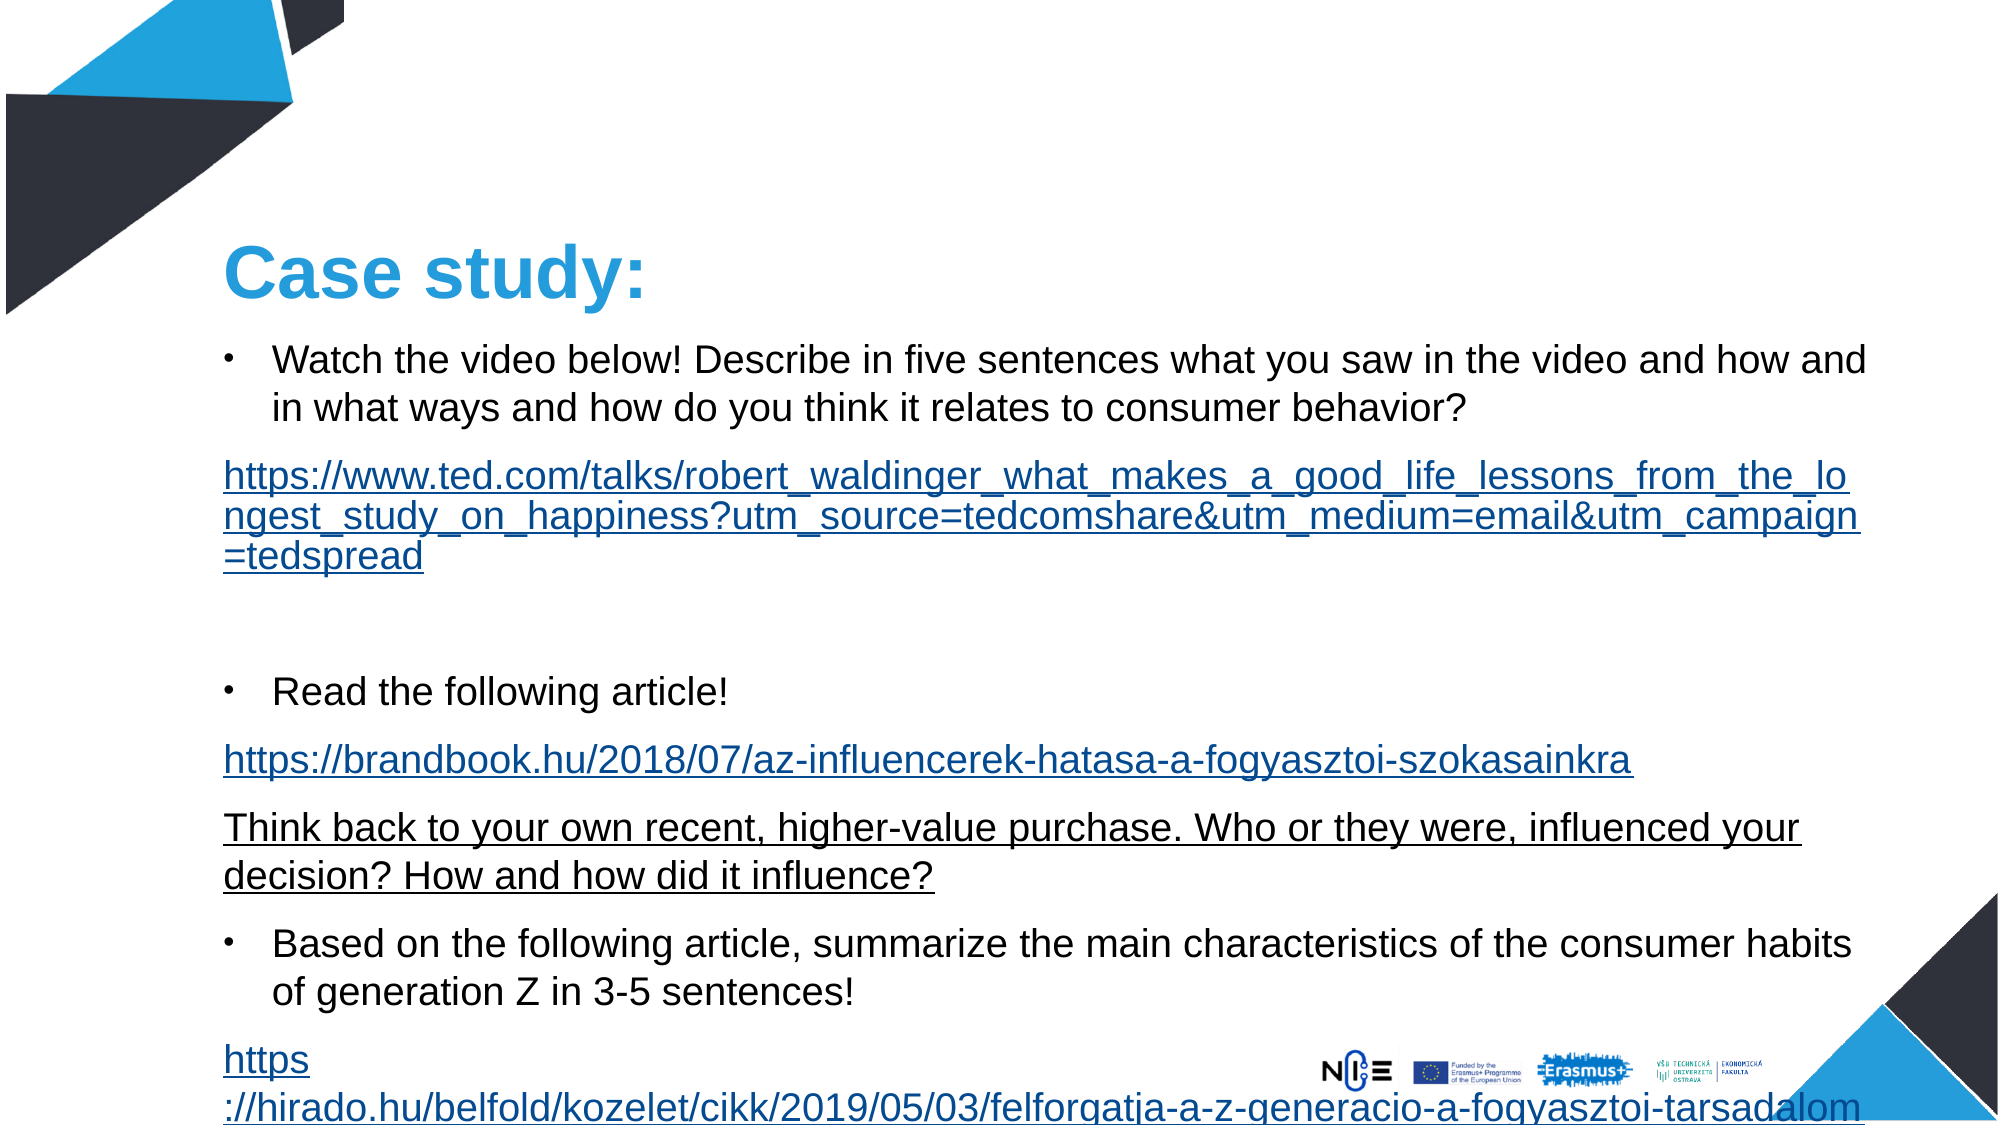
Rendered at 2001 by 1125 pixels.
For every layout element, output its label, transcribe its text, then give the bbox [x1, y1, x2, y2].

title Case study: [208, 149, 1284, 326]
text_box Watch the video below! Describe in five sentences what you saw in the video and how and in what ways and how do you think it relates to consumer behavior? https://www.ted.com/talks/robert_waldinger_what_makes_a_good_life_lessons_from_the_longest_study_on_happiness?utm_source=tedcomshare&utm_medium=email&utm_campaign=tedspread Read the following article! https://brandbook.hu/2018/07/az-influencerek-hatasa-a-fogyasztoi-szokasainkra Think back to your own recent, higher-value purchase. Who or they were, influenced your decision? How and how did it influence? Based on the following article, summarize the main characteristics of the consumer habits of generation Z in 3-5 sentences! https://hirado.hu/belfold/kozelet/cikk/2019/05/03/felforgatja-a-z-generacio-a-fogyasztoi-tarsadalom-modelljet/ [208, 326, 1886, 1060]
picture [1308, 888, 2000, 1125]
picture [6, 0, 344, 318]
